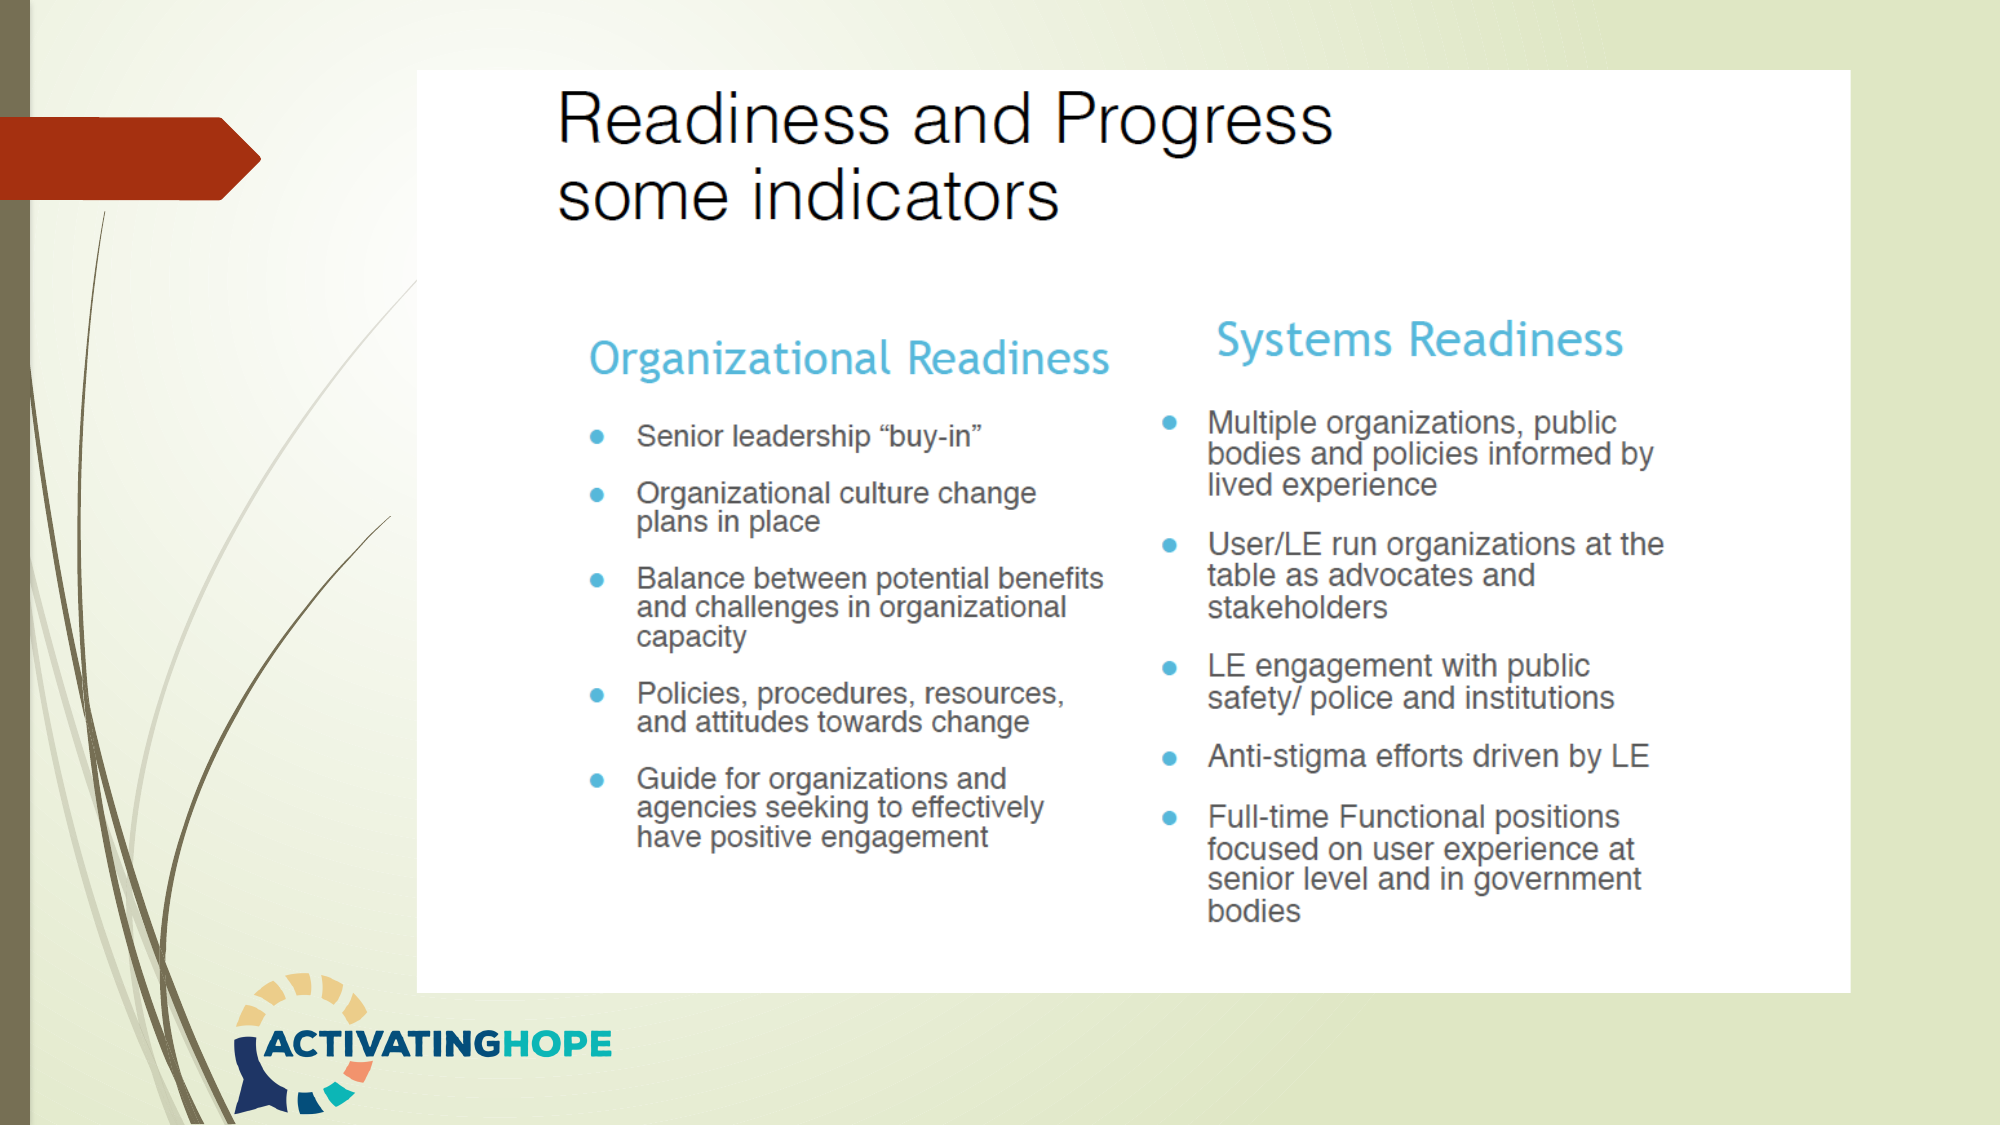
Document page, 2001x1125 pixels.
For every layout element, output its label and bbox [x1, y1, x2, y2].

picture [215, 70, 1851, 1118]
